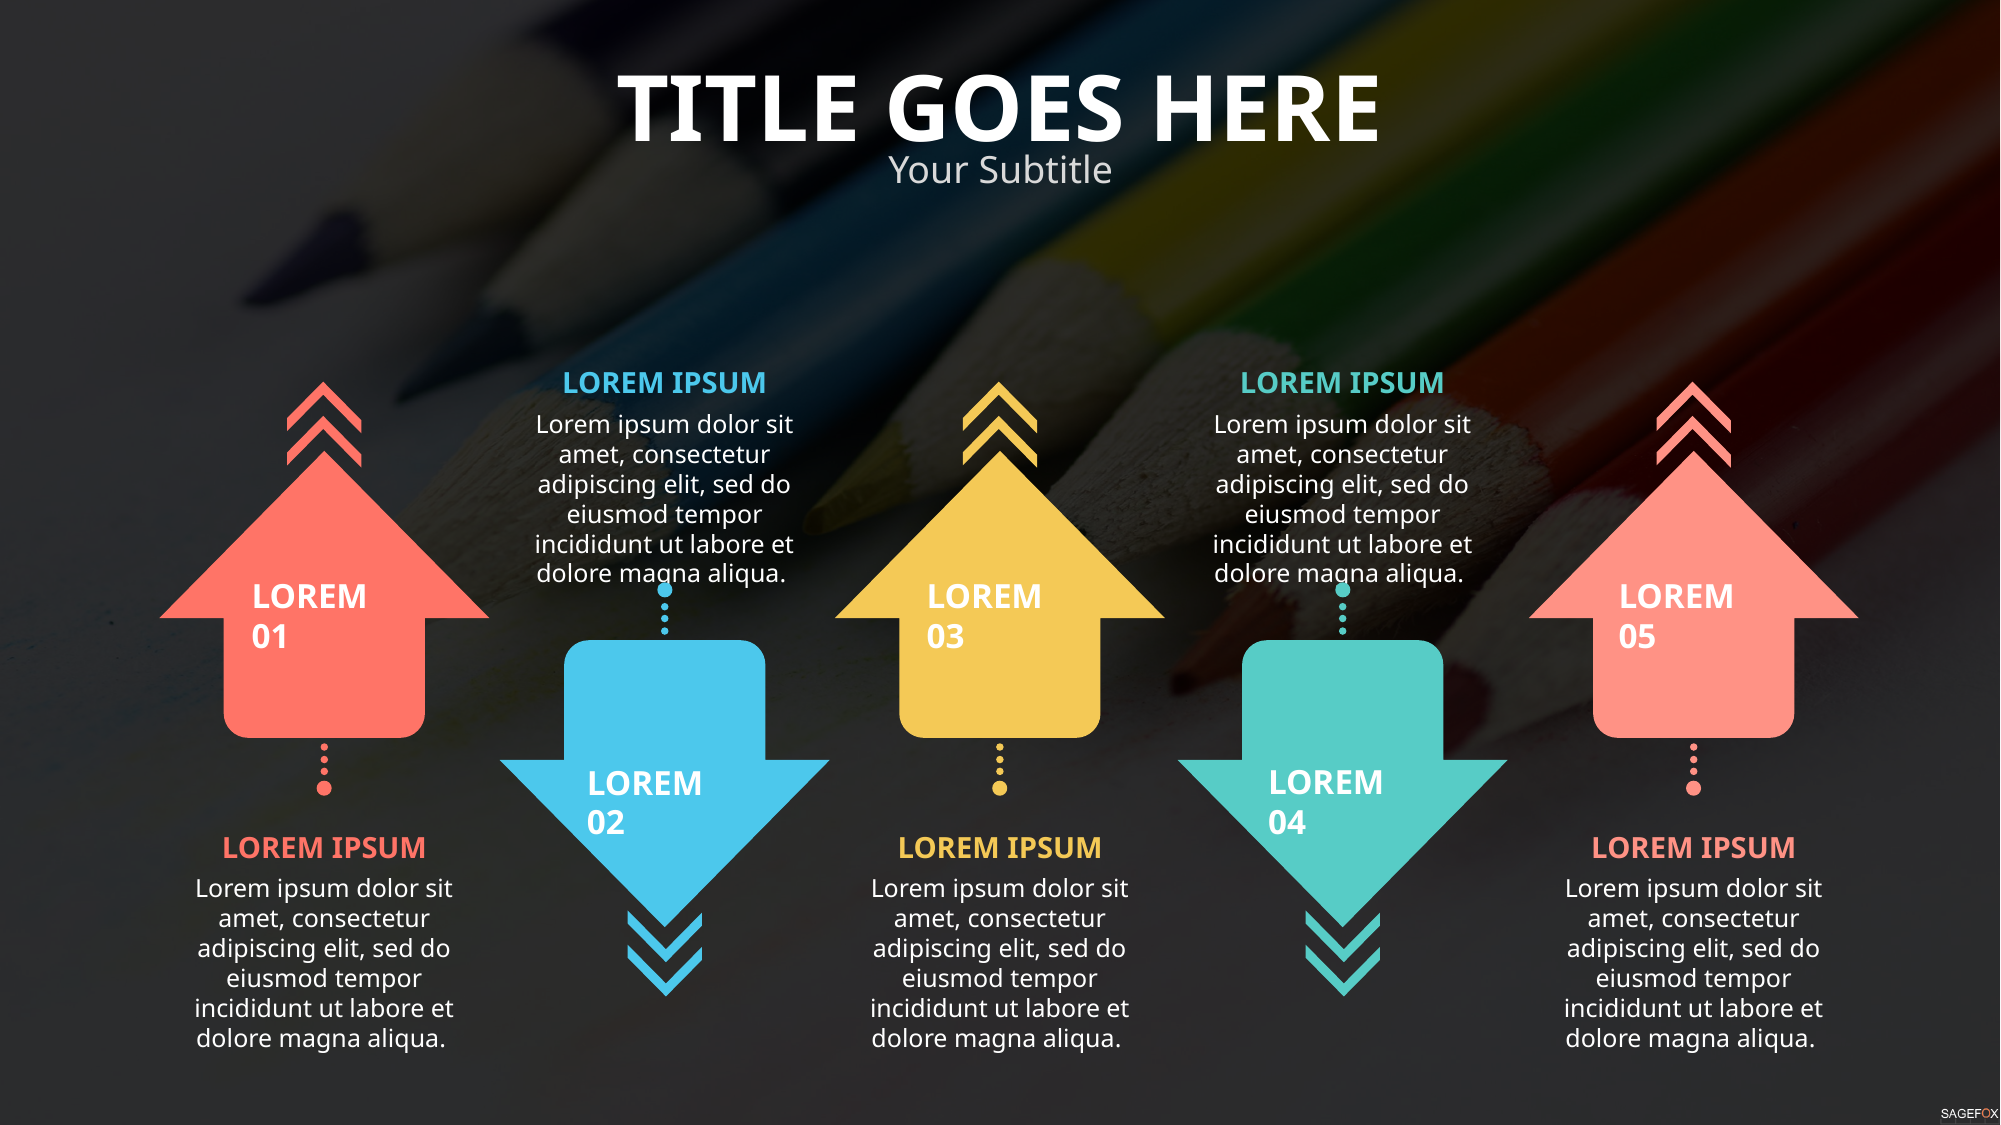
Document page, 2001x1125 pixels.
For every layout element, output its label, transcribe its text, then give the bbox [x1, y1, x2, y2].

text_box [1688, 742, 1699, 752]
text_box [1304, 942, 1381, 998]
text_box [995, 766, 1005, 777]
text_box [832, 449, 1168, 739]
text_box [1526, 449, 1862, 739]
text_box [548, 42, 1452, 199]
text_box [286, 380, 363, 436]
text_box [1304, 907, 1381, 964]
text_box [319, 742, 330, 752]
text_box [156, 449, 492, 739]
text_box [656, 581, 674, 599]
text_box [1175, 639, 1511, 838]
text_box [1655, 380, 1732, 436]
text_box LOREM IPSUM Lorem ipsum dolor sit amet, consectetur adipiscing elit, sed do eiusmod tempor incididunt ut labore et dolore magna aliqua. [1519, 821, 1868, 1060]
text_box [497, 639, 833, 840]
text_box LOREM 04 [1253, 753, 1434, 849]
text_box [961, 414, 1039, 471]
text_box [1337, 613, 1348, 624]
text_box LOREM 05 [1603, 568, 1784, 663]
text_box [995, 742, 1005, 752]
text_box [315, 779, 333, 797]
text_box LOREM IPSUM Lorem ipsum dolor sit amet, consectetur adipiscing elit, sed do eiusmod tempor incididunt ut labore et dolore magna aliqua. [825, 821, 1175, 1060]
text_box [1655, 414, 1732, 471]
text_box [1685, 779, 1703, 797]
text_box LOREM 02 [572, 754, 753, 850]
text_box [1337, 626, 1348, 636]
text_box [587, 850, 743, 929]
text_box [659, 601, 670, 612]
text_box [1337, 601, 1348, 612]
text_box [961, 380, 1039, 436]
text_box [319, 766, 330, 777]
text_box LOREM 01 [236, 568, 417, 663]
text_box [626, 907, 703, 964]
text_box LOREM IPSUM Lorem ipsum dolor sit amet, consectetur adipiscing elit, sed do eiusmod tempor incididunt ut labore et dolore magna aliqua. [490, 357, 839, 596]
text_box [319, 754, 330, 765]
text_box LOREM IPSUM Lorem ipsum dolor sit amet, consectetur adipiscing elit, sed do eiusmod tempor incididunt ut labore et dolore magna aliqua. [1168, 357, 1517, 596]
text_box [1688, 766, 1699, 777]
text_box [1688, 754, 1699, 765]
text_box [659, 613, 670, 624]
text_box [626, 942, 703, 998]
text_box LOREM IPSUM Lorem ipsum dolor sit amet, consectetur adipiscing elit, sed do eiusmod tempor incididunt ut labore et dolore magna aliqua. [150, 821, 499, 1060]
text_box [995, 754, 1005, 765]
text_box [991, 779, 1009, 797]
picture [0, 0, 2001, 1125]
text_box [659, 626, 670, 636]
text_box [1264, 849, 1422, 929]
text_box [1334, 581, 1352, 599]
text_box LOREM 03 [911, 568, 1092, 663]
text_box [286, 414, 363, 471]
